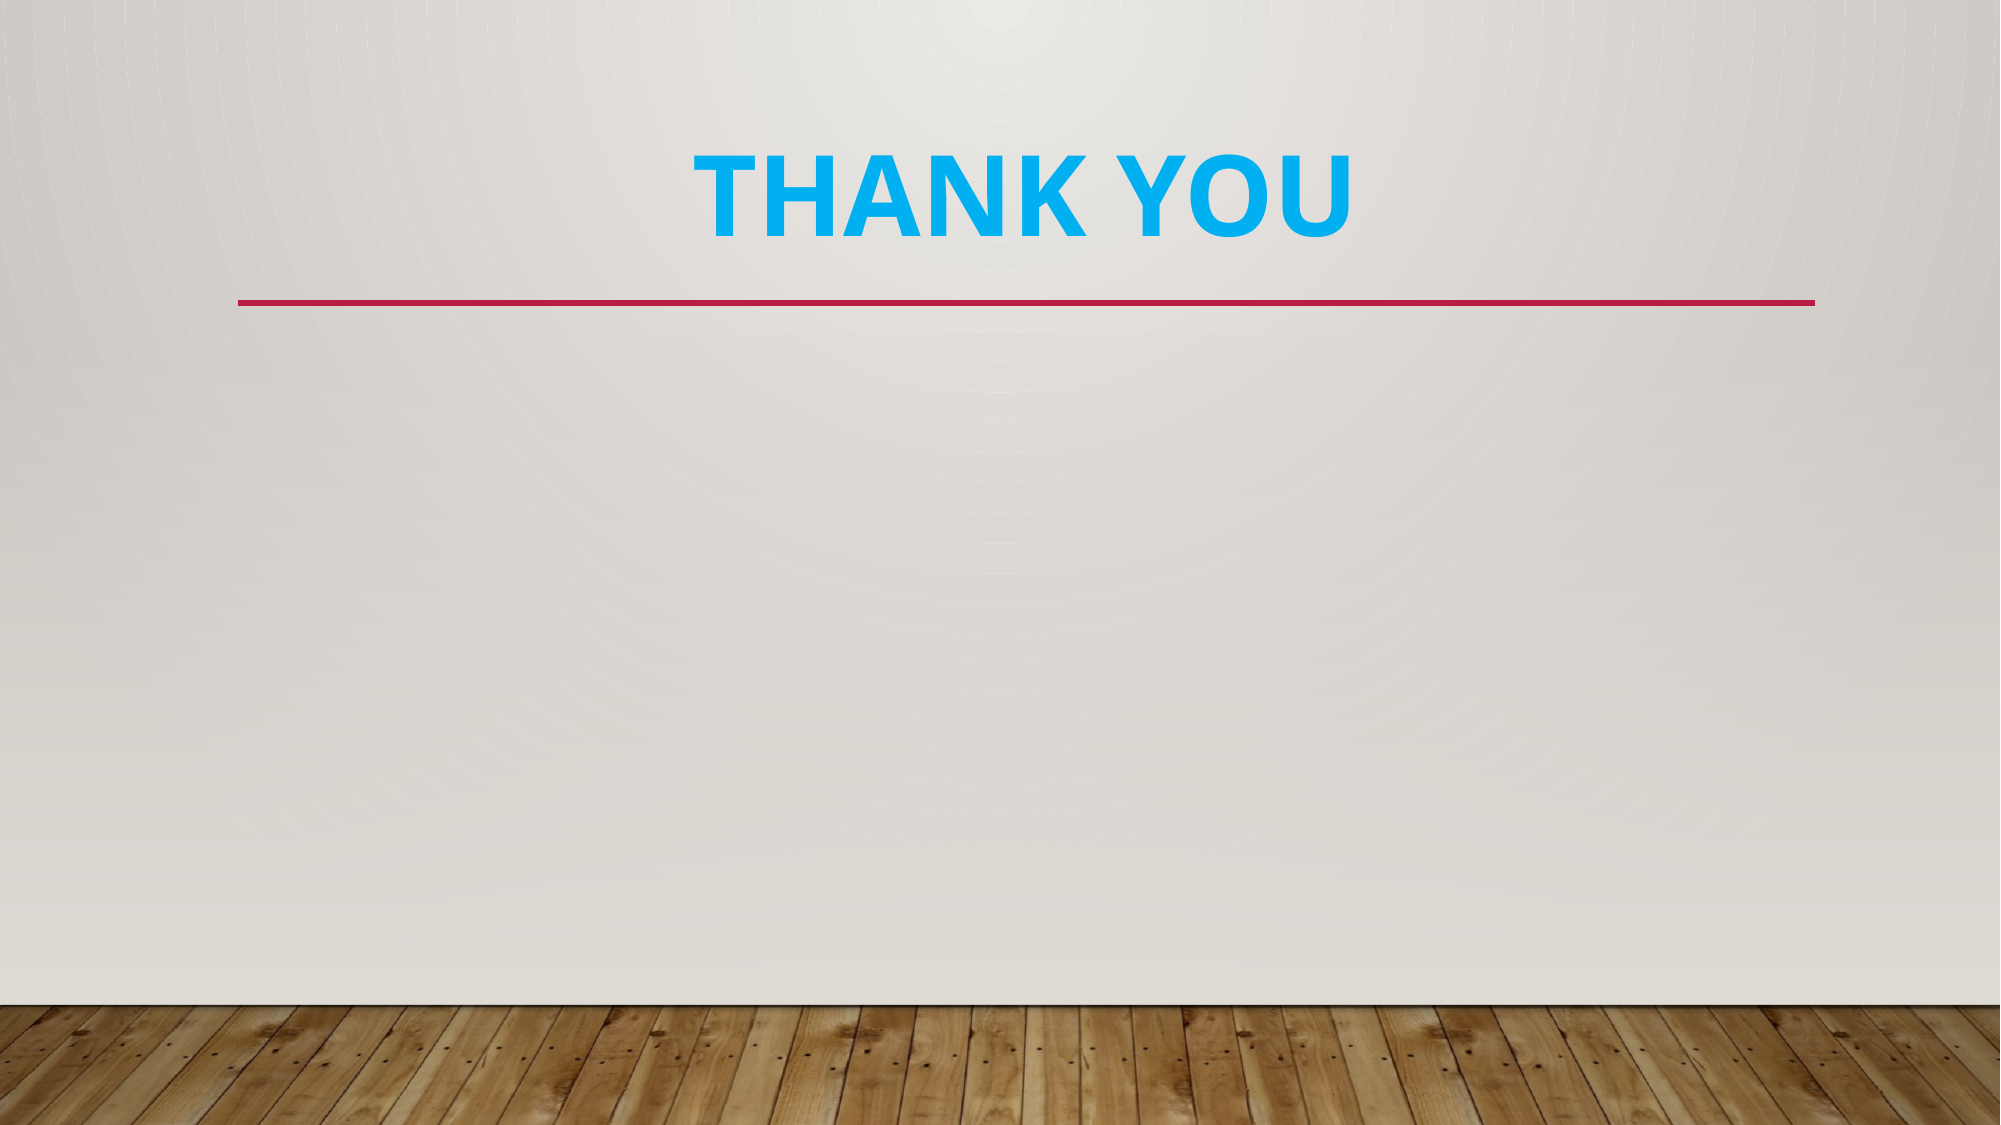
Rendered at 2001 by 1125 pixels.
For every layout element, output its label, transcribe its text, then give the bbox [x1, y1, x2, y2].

picture [0, 1005, 2000, 1125]
title THANK YOU [238, 131, 1814, 695]
